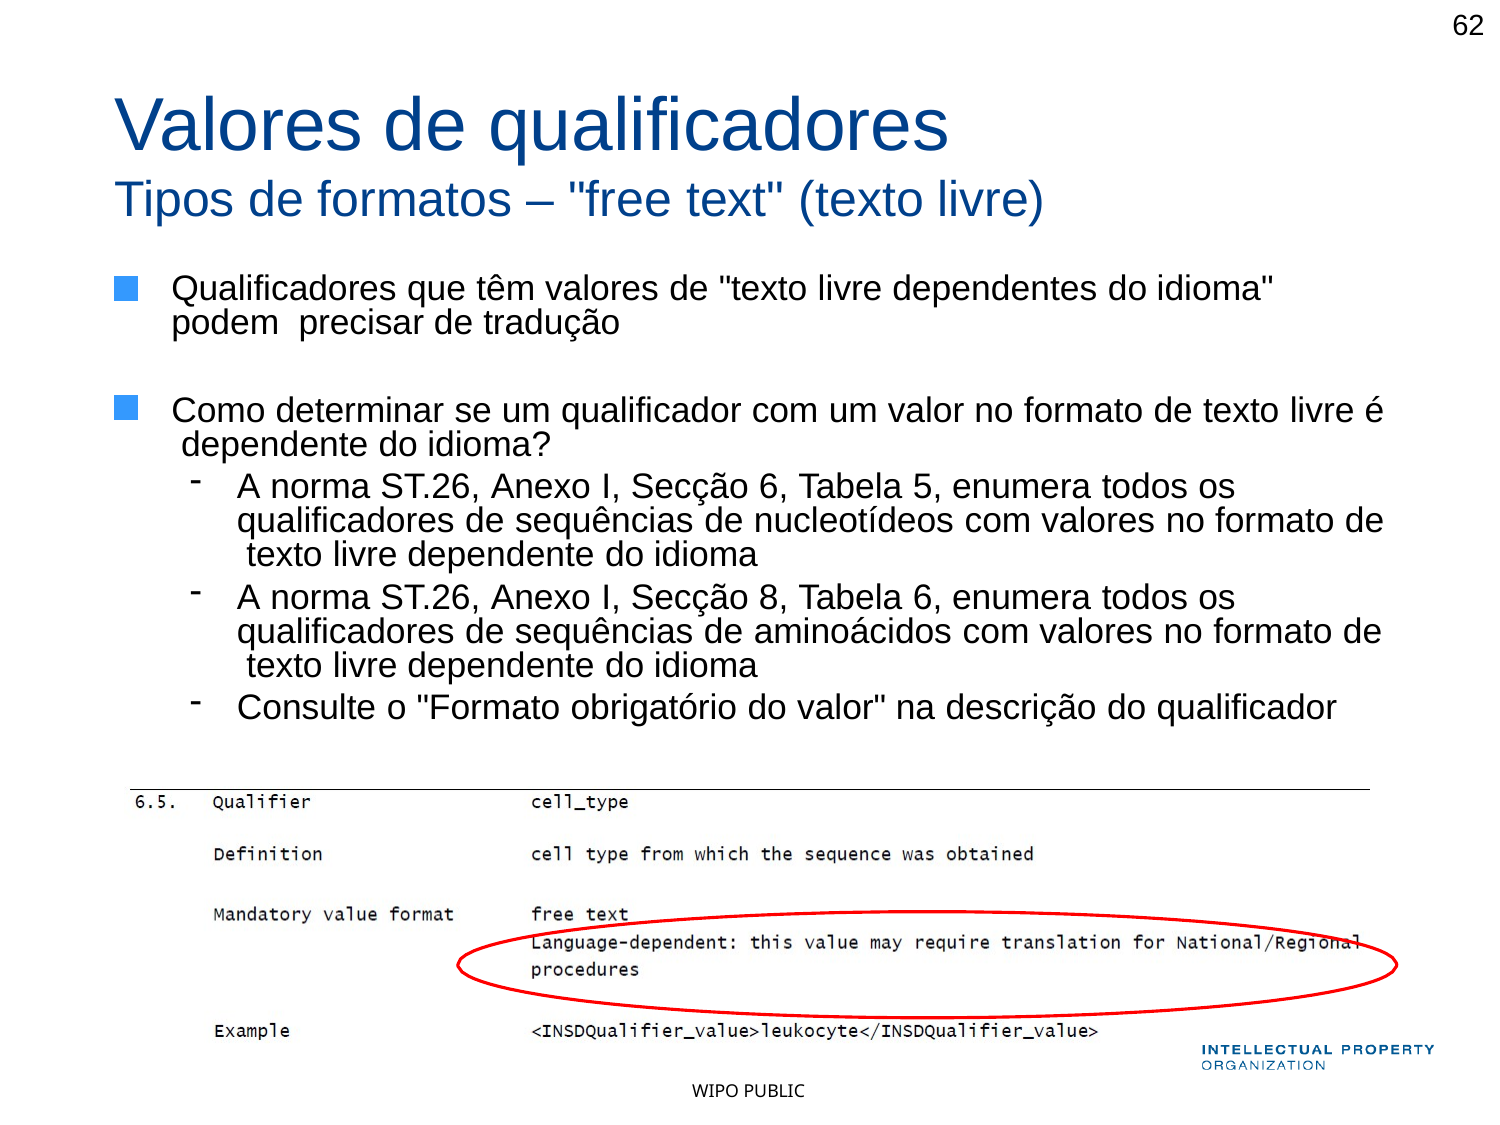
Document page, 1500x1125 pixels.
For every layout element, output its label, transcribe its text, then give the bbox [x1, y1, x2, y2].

text_box 62 [1450, 4, 1487, 42]
footer WIPO PUBLIC [689, 1078, 811, 1125]
picture [114, 275, 139, 302]
picture [114, 394, 139, 421]
text_box Tipos de formatos – "free text" (texto livre) Qualificadores que têm valores de "texto livre dependentes do idioma" podem precisar de tradução Como determinar se um qualificador com um valor no formato de texto livre é dependente do idioma? A norma ST.26, Anexo I, Secção 6, Tabela 5, enumera todos os qualificadores de sequências de nucleotídeos com valores no formato de texto livre dependente do idioma A norma ST.26, Anexo I, Secção 8, Tabela 6, enumera todos os qualificadores de sequências de aminoácidos com valores no formato de texto livre dependente do idioma Consulte o "Formato obrigatório do valor" na descrição do qualificador [112, 164, 1389, 727]
title Valores de qualificadores [112, 73, 960, 164]
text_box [123, 786, 1434, 1070]
